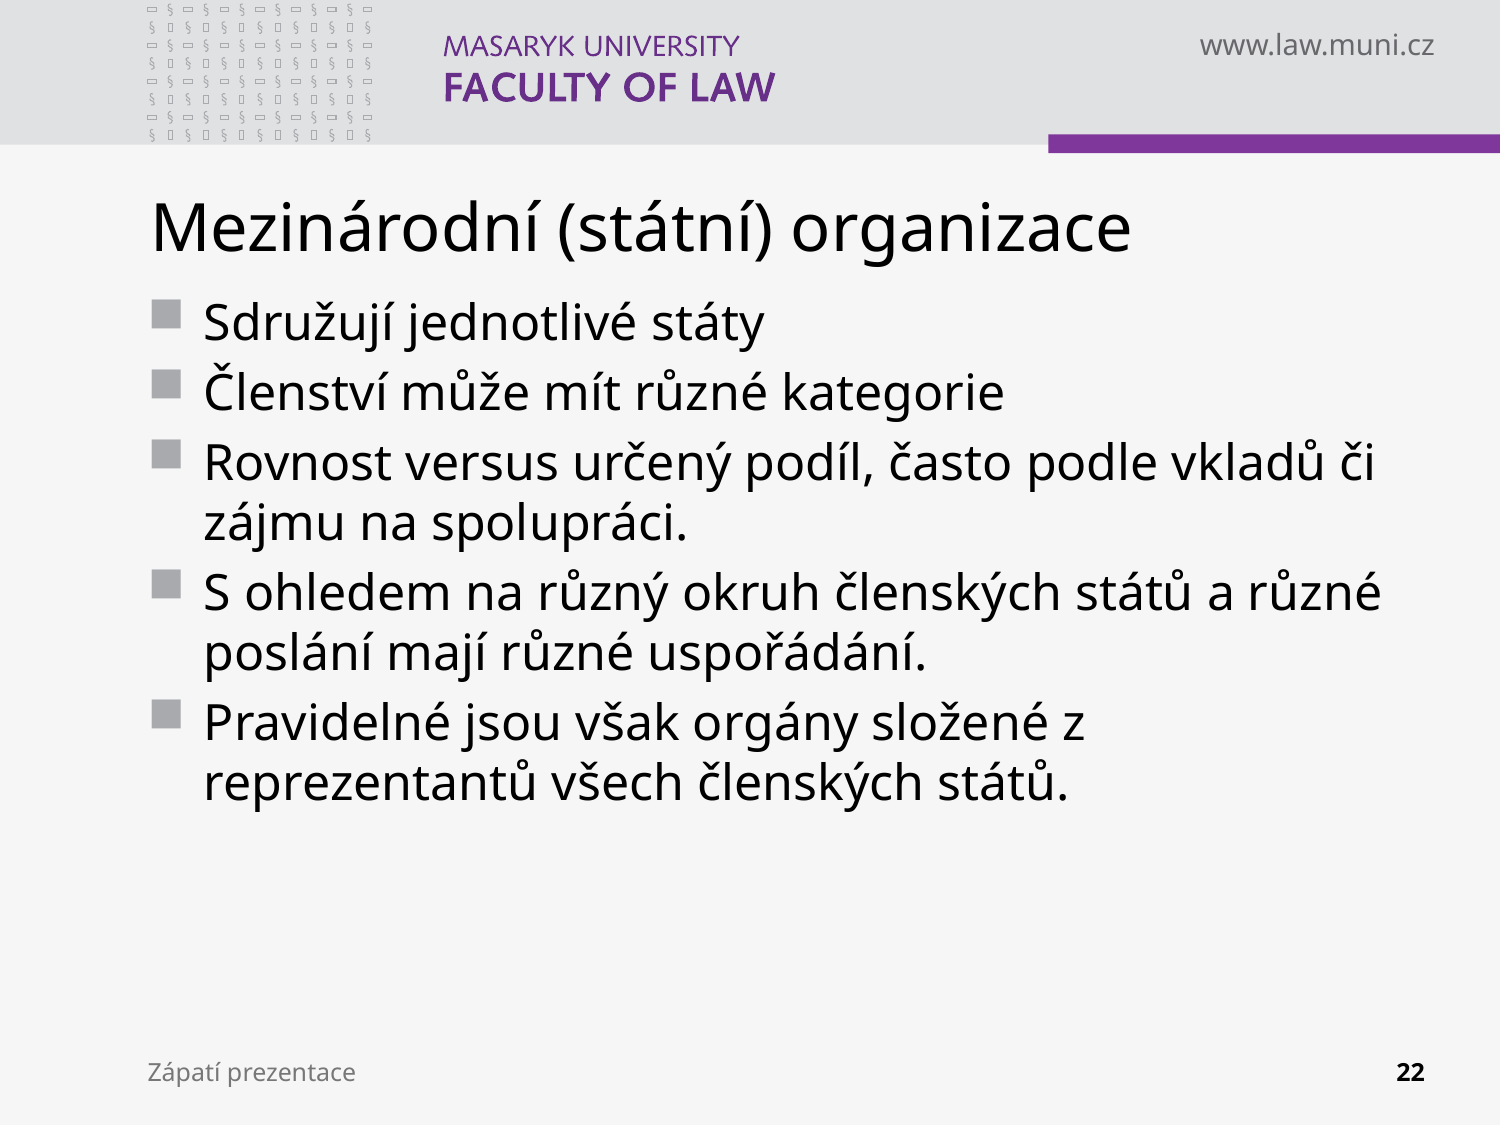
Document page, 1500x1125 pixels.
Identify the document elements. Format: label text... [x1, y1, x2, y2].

list Sdružují jednotlivé státy Členství může mít různé kategorie Rovnost versus určený podíl, často podle vkladů či zájmu na spolupráci. S ohledem na různý okruh členských států a různé poslání mají různé uspořádání. Pravidelné jsou však orgány složené z reprezentantů všech členských států. [147, 290, 1423, 1006]
title Mezinárodní (státní) organizace [150, 184, 1425, 268]
footer Zápatí prezentace [147, 1056, 1269, 1100]
slide_number 22 [1316, 1056, 1425, 1100]
